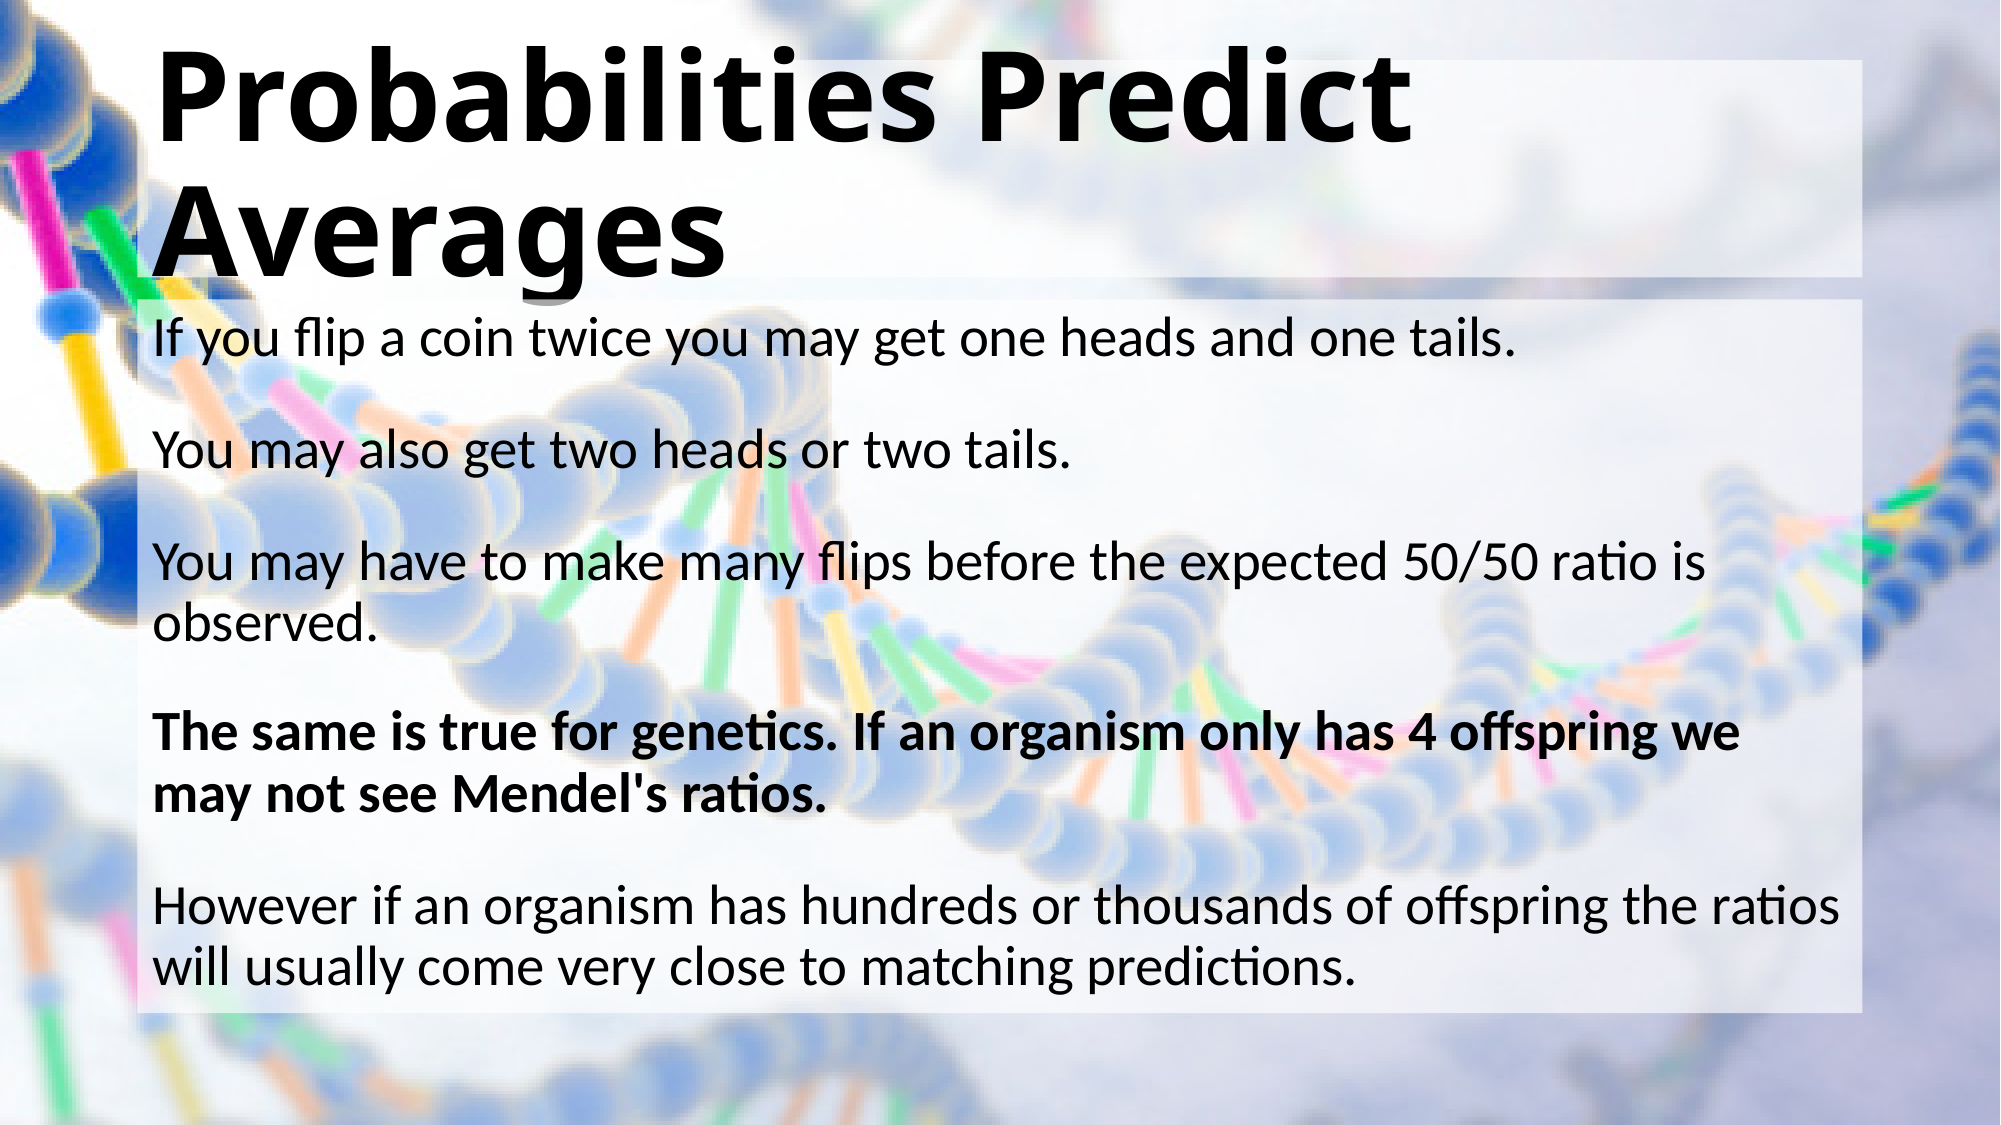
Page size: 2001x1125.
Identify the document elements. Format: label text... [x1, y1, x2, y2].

list If you flip a coin twice you may get one heads and one tails. You may also get two heads or two tails. You may have to make many flips before the expected 50/50 ratio is observed. The same is true for genetics. If an organism only has 4 offspring we may not see Mendel's ratios. However if an organism has hundreds or thousands of offspring the ratios will usually come very close to matching predictions. [137, 299, 1863, 1014]
title Probabilities Predict Averages [137, 59, 1863, 278]
picture [0, 0, 2000, 1125]
